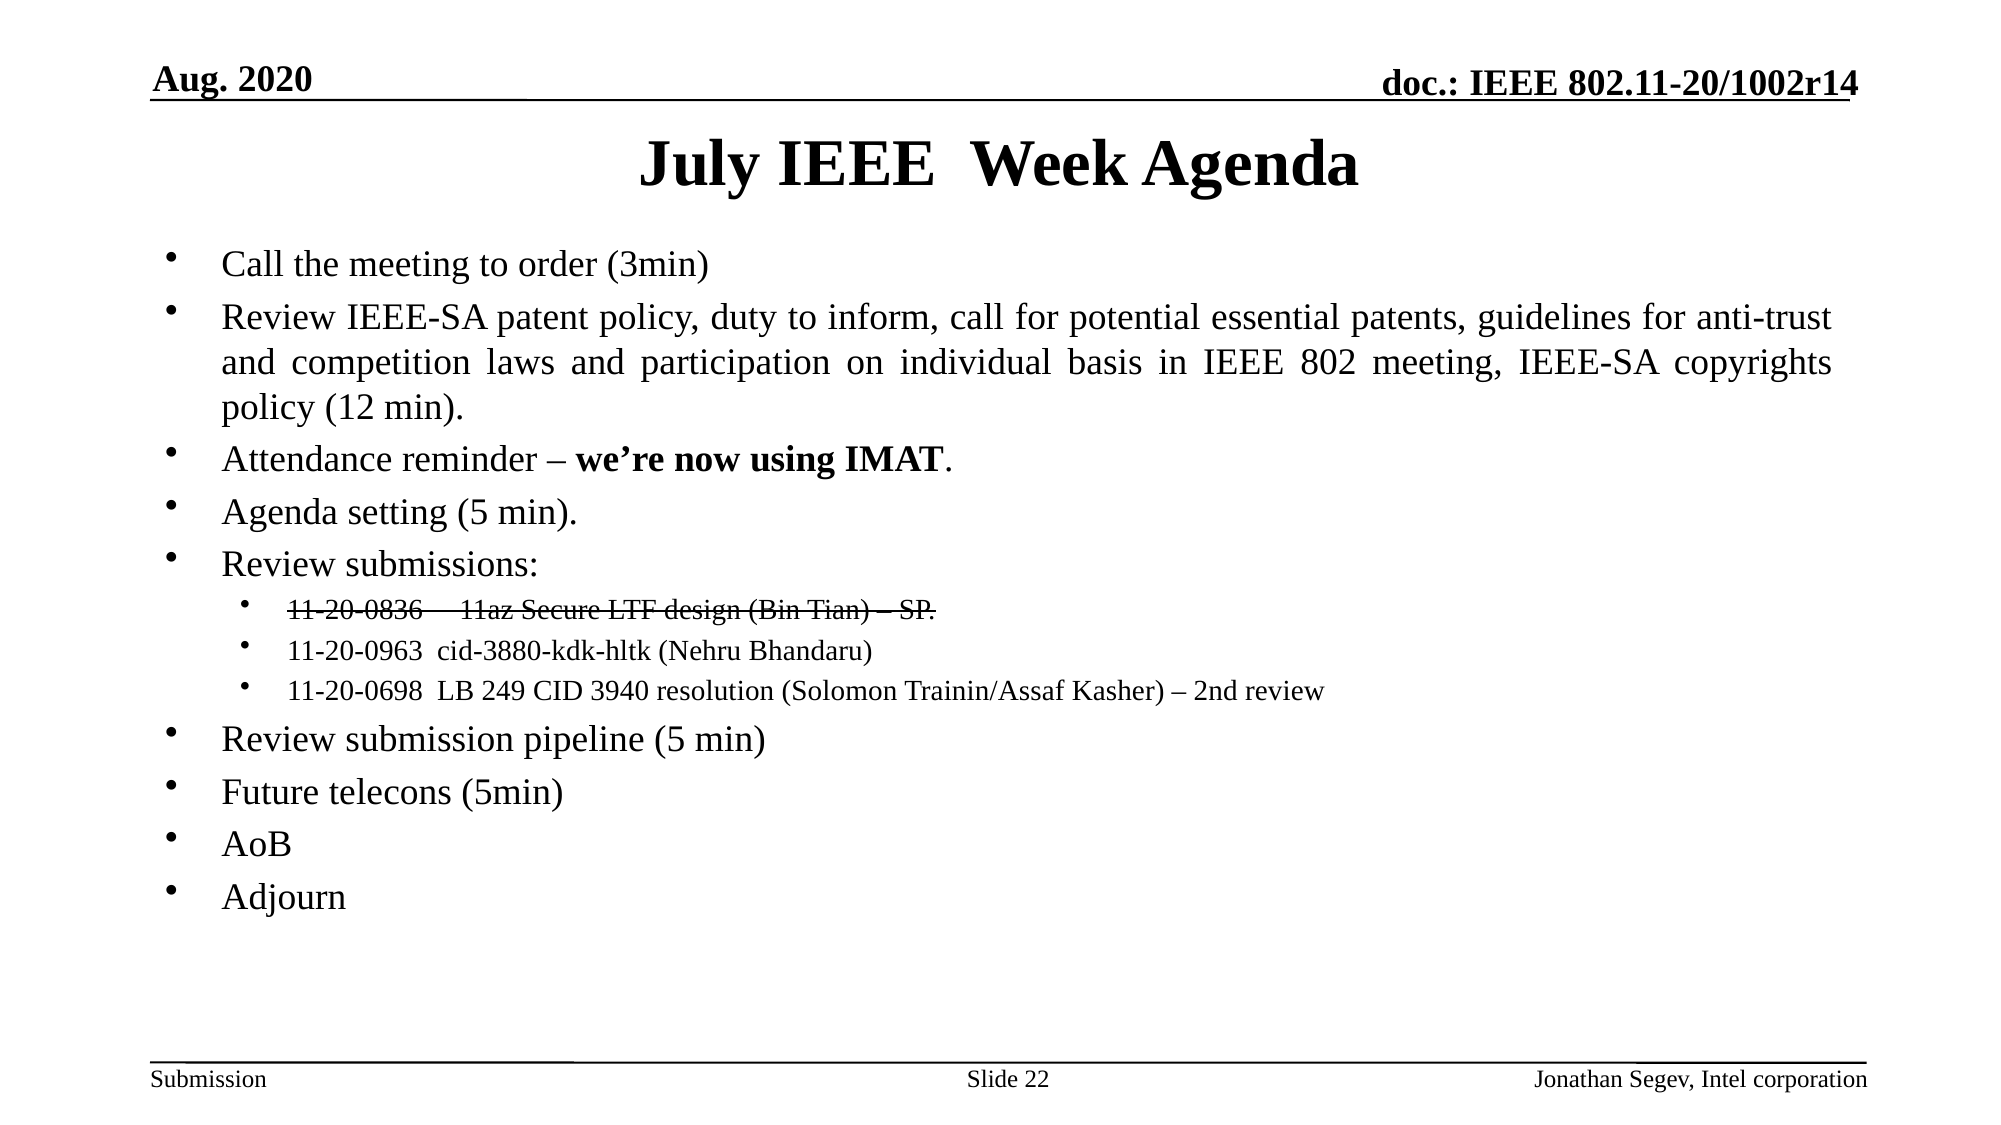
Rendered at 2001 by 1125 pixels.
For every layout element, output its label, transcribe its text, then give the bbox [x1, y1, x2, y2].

list Call the meeting to order (3min) Review IEEE-SA patent policy, duty to inform, call for potential essential patents, guidelines for anti-trust and competition laws and participation on individual basis in IEEE 802 meeting, IEEE-SA copyrights policy (12 min). Attendance reminder – we’re now using IMAT. Agenda setting (5 min). Review submissions: 11-20-0836 11az Secure LTF design (Bin Tian) – SP. 11-20-0963 cid-3880-kdk-hltk (Nehru Bhandaru) 11-20-0698 LB 249 CID 3940 resolution (Solomon Trainin/Assaf Kasher) – 2nd review Review submission pipeline (5 min) Future telecons (5min) AoB Adjourn [149, 231, 1850, 1000]
footer Jonathan Segev, Intel corporation [1171, 1061, 1869, 1093]
slide_number Slide 22 [950, 1061, 1067, 1123]
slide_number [152, 54, 563, 100]
title July IEEE Week Agenda [149, 112, 1850, 205]
